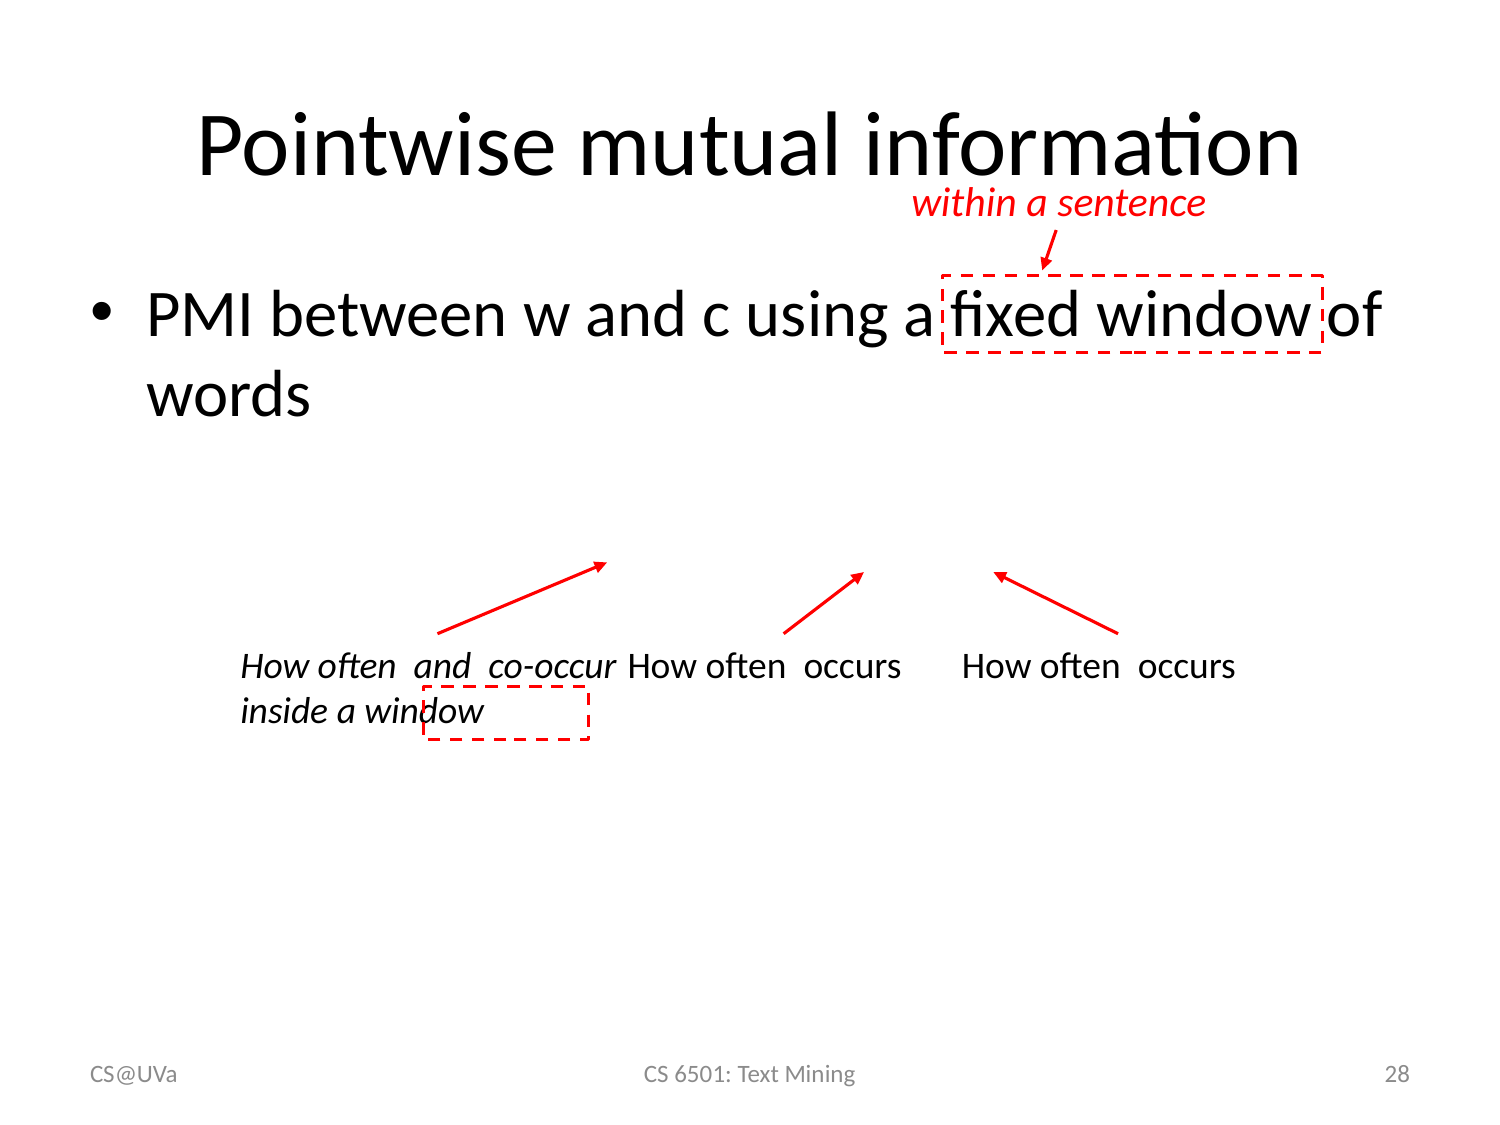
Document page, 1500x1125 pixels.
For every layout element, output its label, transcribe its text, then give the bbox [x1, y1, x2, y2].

title Pointwise mutual information [75, 45, 1425, 233]
slide_number CS@UVa [75, 1042, 425, 1103]
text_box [946, 571, 1290, 695]
slide_number 28 [1074, 1042, 1425, 1103]
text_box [225, 562, 650, 740]
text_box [612, 571, 945, 695]
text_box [896, 167, 1323, 353]
footer CS 6501: Text Mining [512, 1042, 988, 1103]
